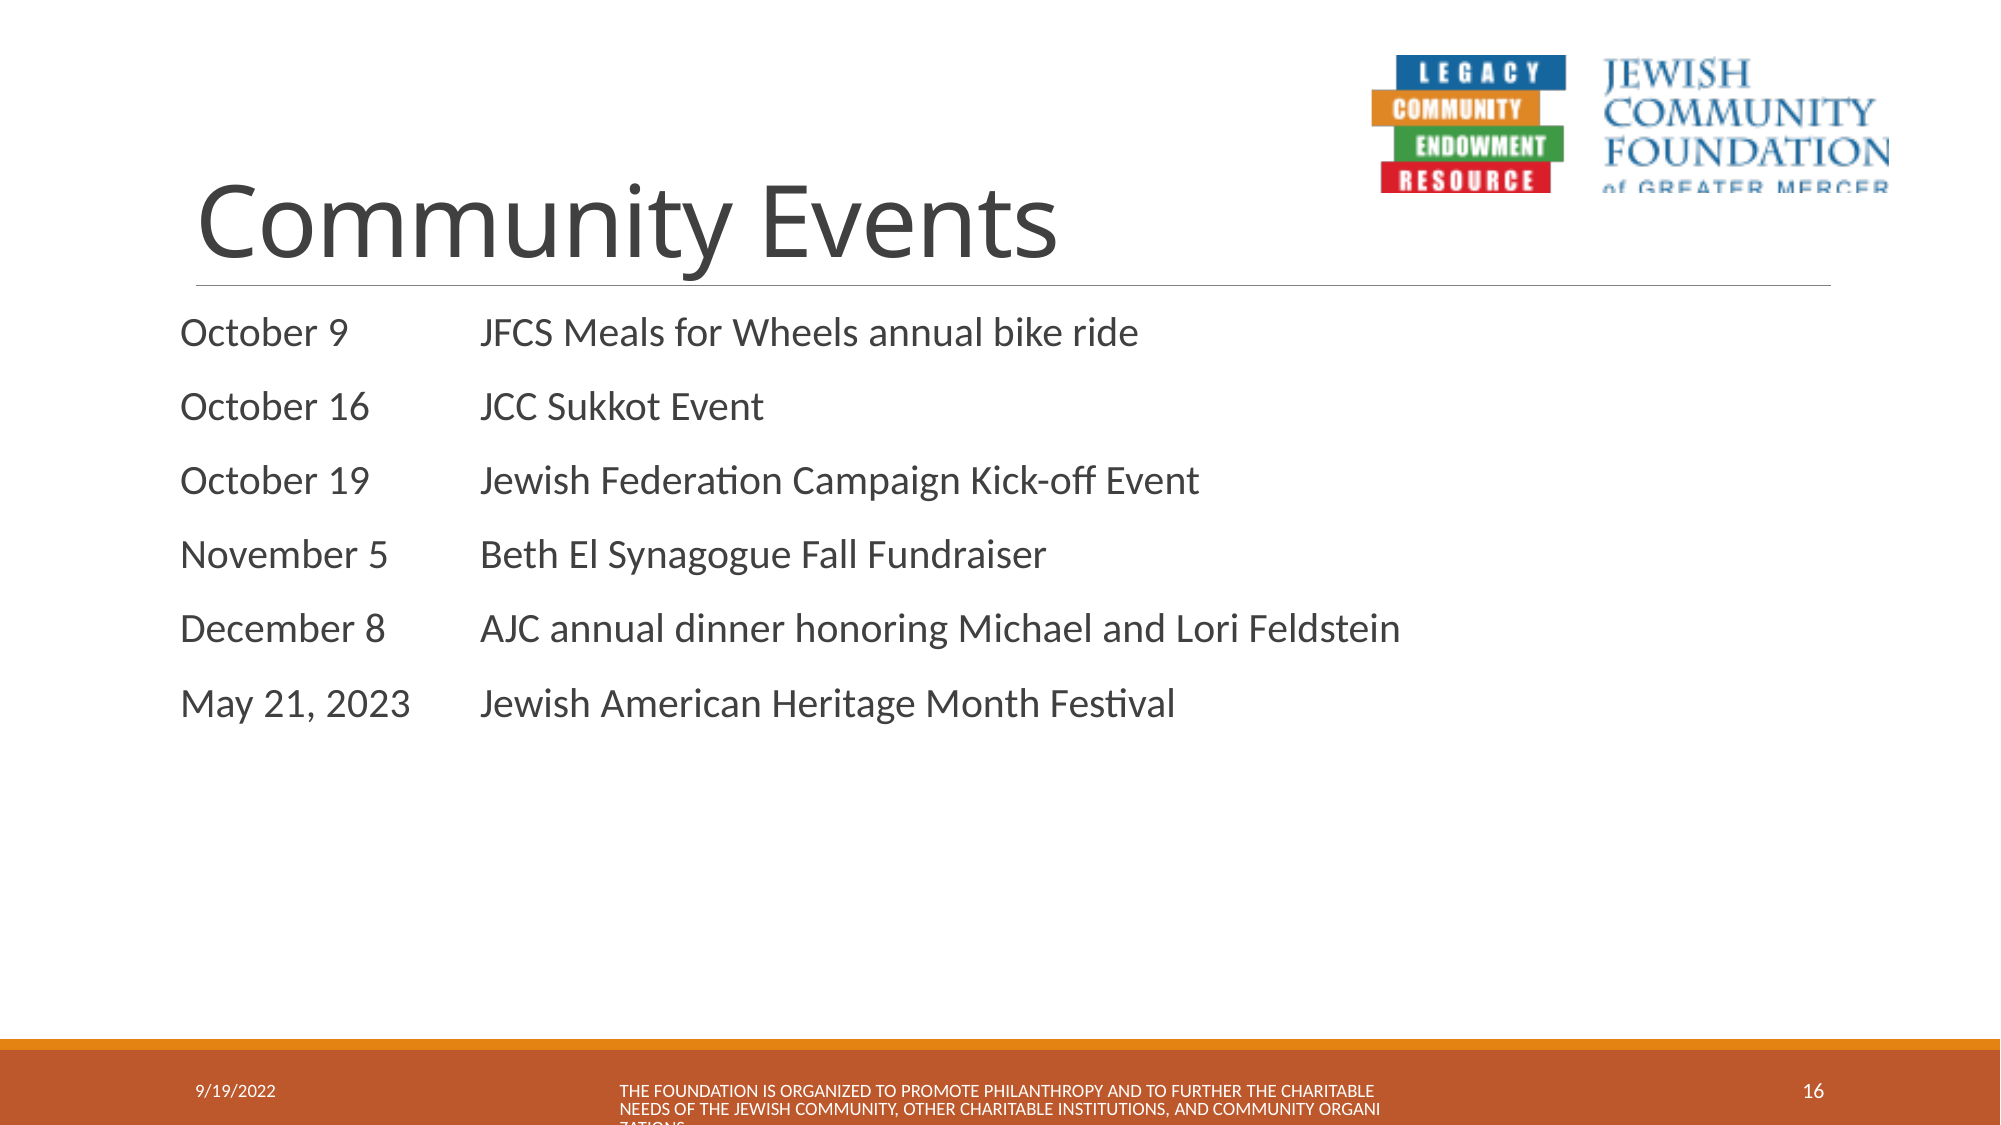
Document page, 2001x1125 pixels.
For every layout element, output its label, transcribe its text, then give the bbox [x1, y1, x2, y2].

footer The Foundation is organized to promote philanthropy and to further the charitable needs of the Jewish community, other charitable institutions, and community organizations. [604, 1059, 1396, 1120]
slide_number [180, 1059, 586, 1120]
list October 9 JFCS Meals for Wheels annual bike ride October 16 JCC Sukkot Event October 19 Jewish Federation Campaign Kick-off Event November 5 Beth El Synagogue Fall Fundraiser December 8 AJC annual dinner honoring Michael and Lori Feldstein May 21, 2023 Jewish American Heritage Month Festival [180, 302, 1830, 963]
title Community Events [180, 47, 1830, 285]
slide_number 16 [1624, 1059, 1840, 1120]
